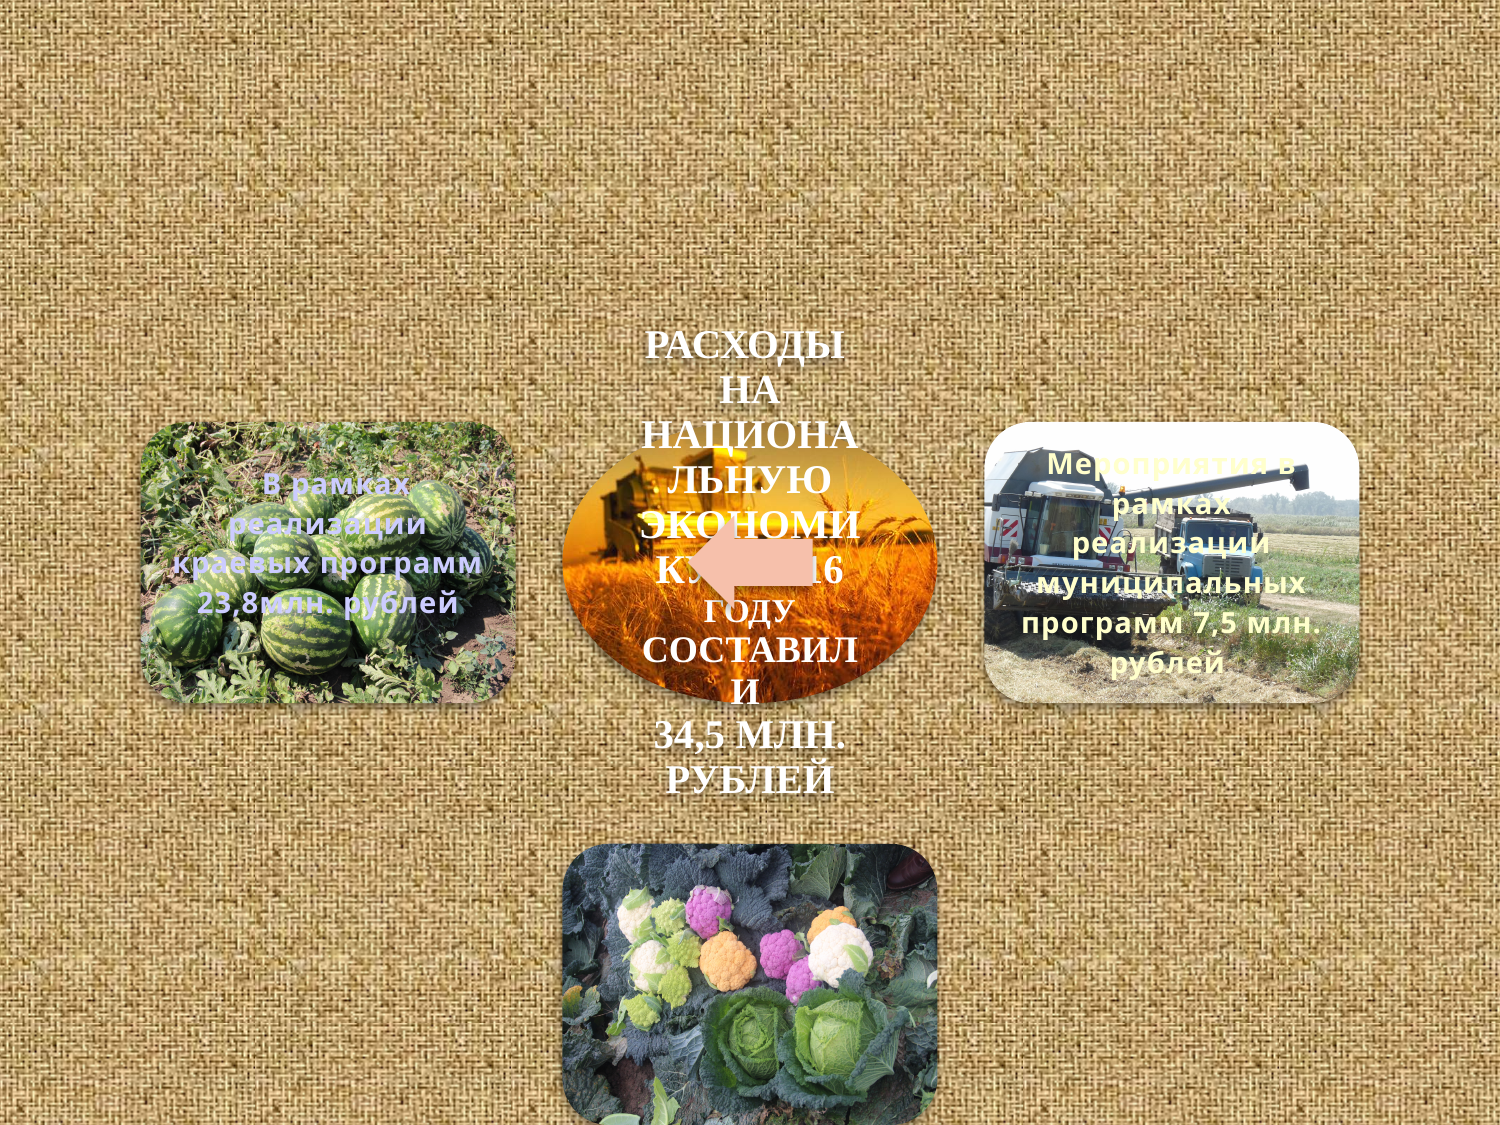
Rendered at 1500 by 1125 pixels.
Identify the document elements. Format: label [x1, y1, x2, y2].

text_box [0, 0, 1500, 1125]
